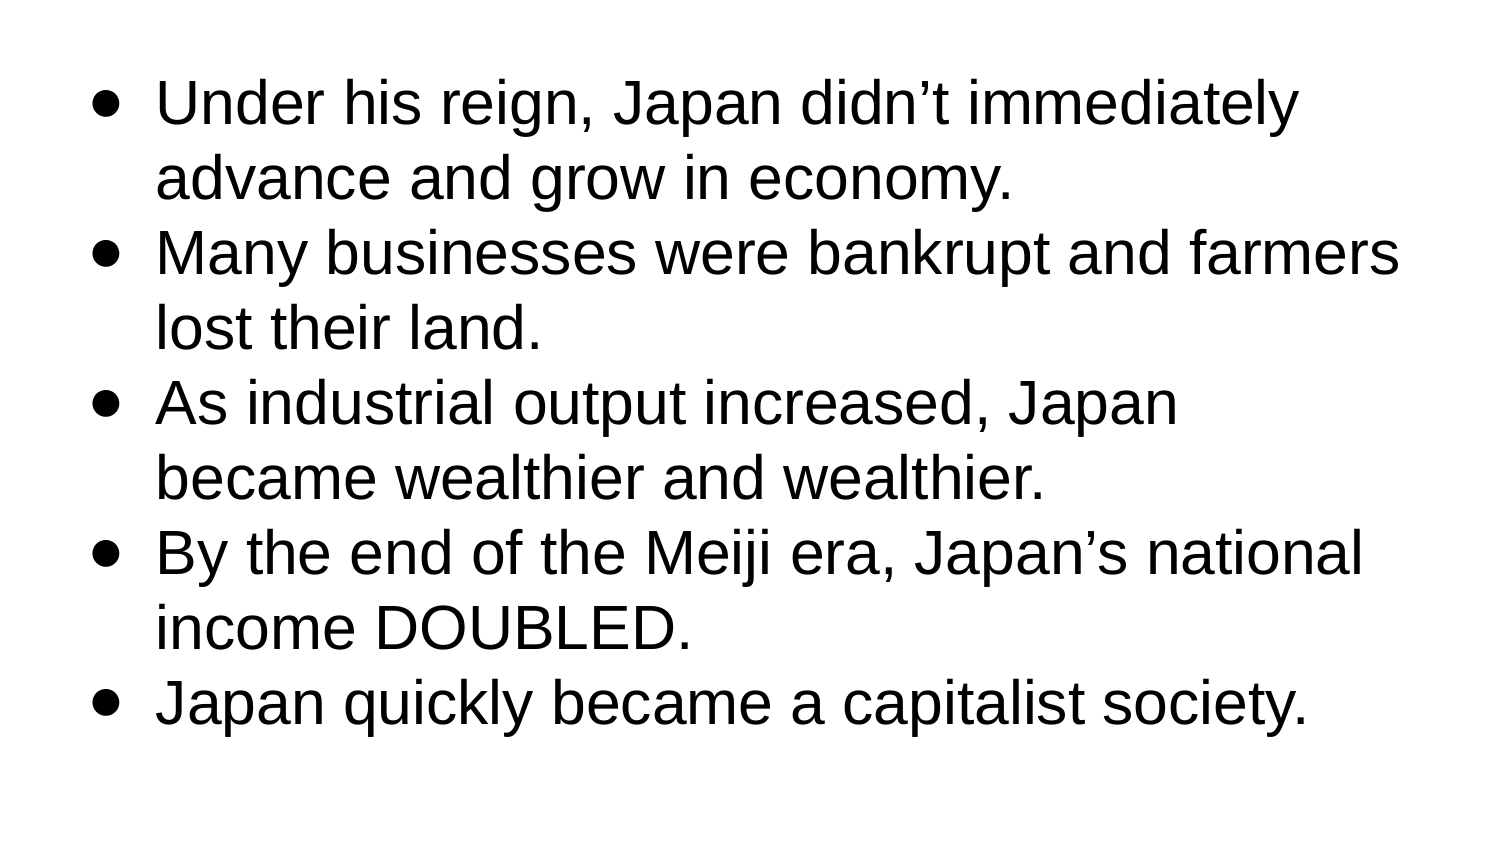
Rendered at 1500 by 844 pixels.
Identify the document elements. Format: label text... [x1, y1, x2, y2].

list Under his reign, Japan didn’t immediately advance and grow in economy. Many businesses were bankrupt and farmers lost their land. As industrial output increased, Japan became wealthier and wealthier. By the end of the Meiji era, Japan’s national income DOUBLED. Japan quickly became a capitalist society. [65, 47, 1425, 808]
